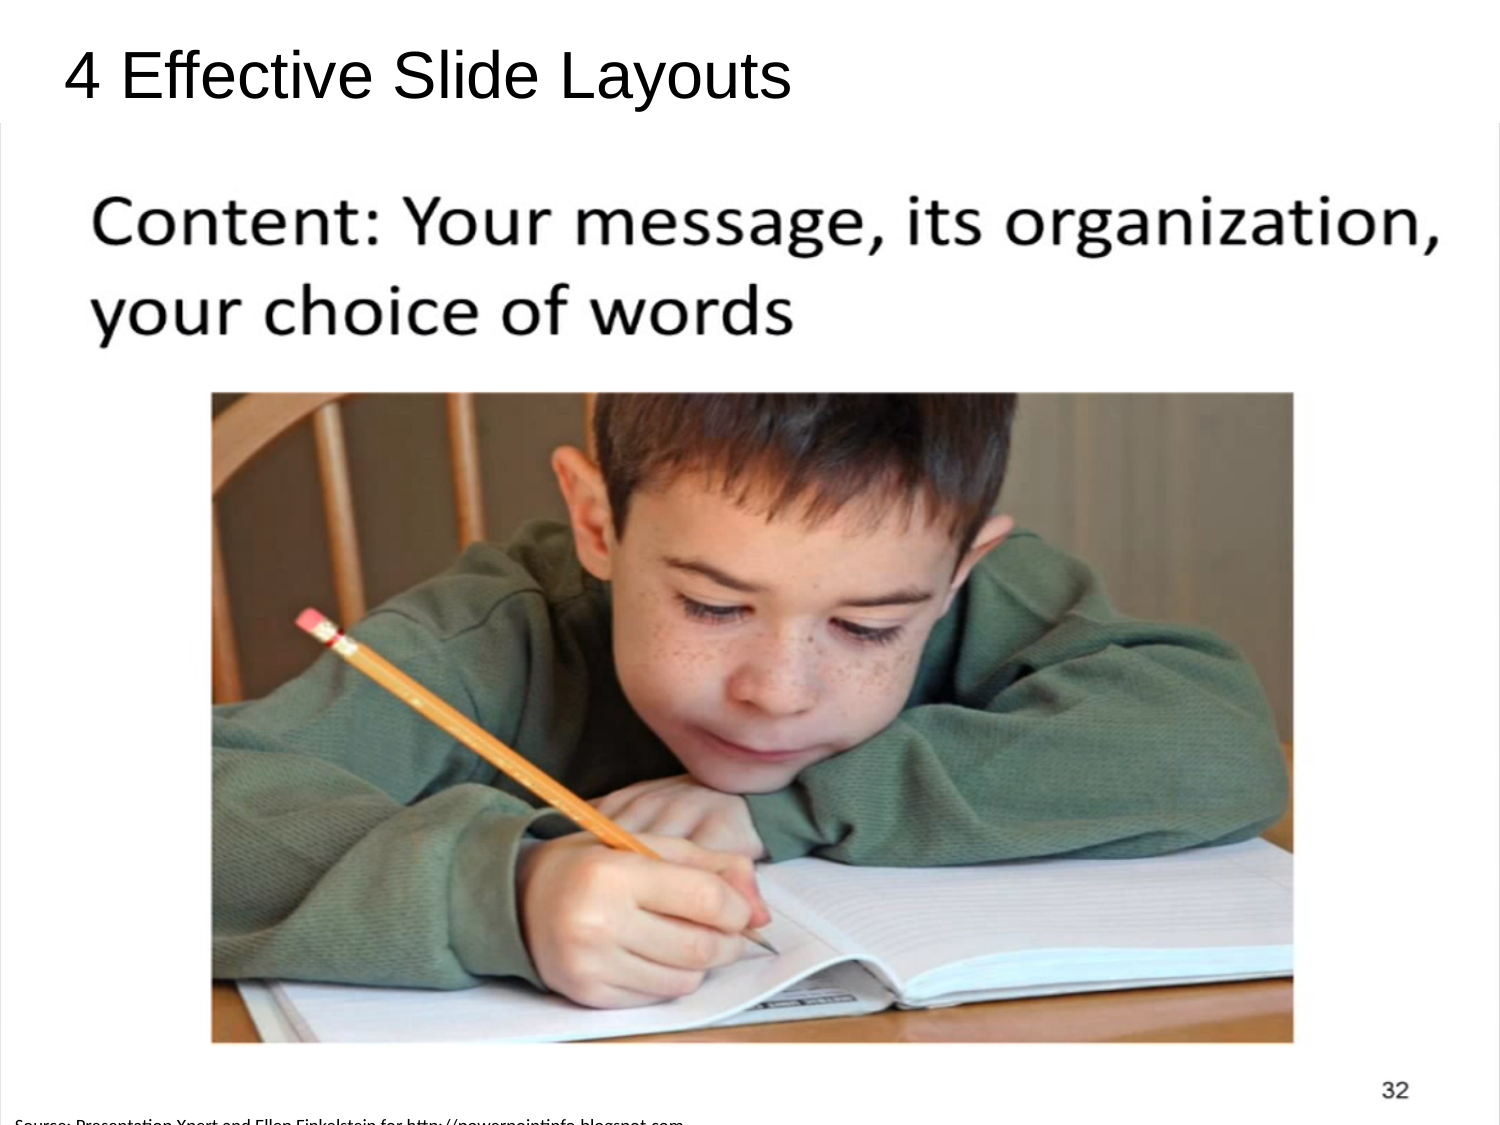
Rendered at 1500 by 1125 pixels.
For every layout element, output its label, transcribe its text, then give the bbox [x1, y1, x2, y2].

picture [0, 122, 1500, 1125]
text_box 4 Effective Slide Layouts [50, 24, 988, 120]
